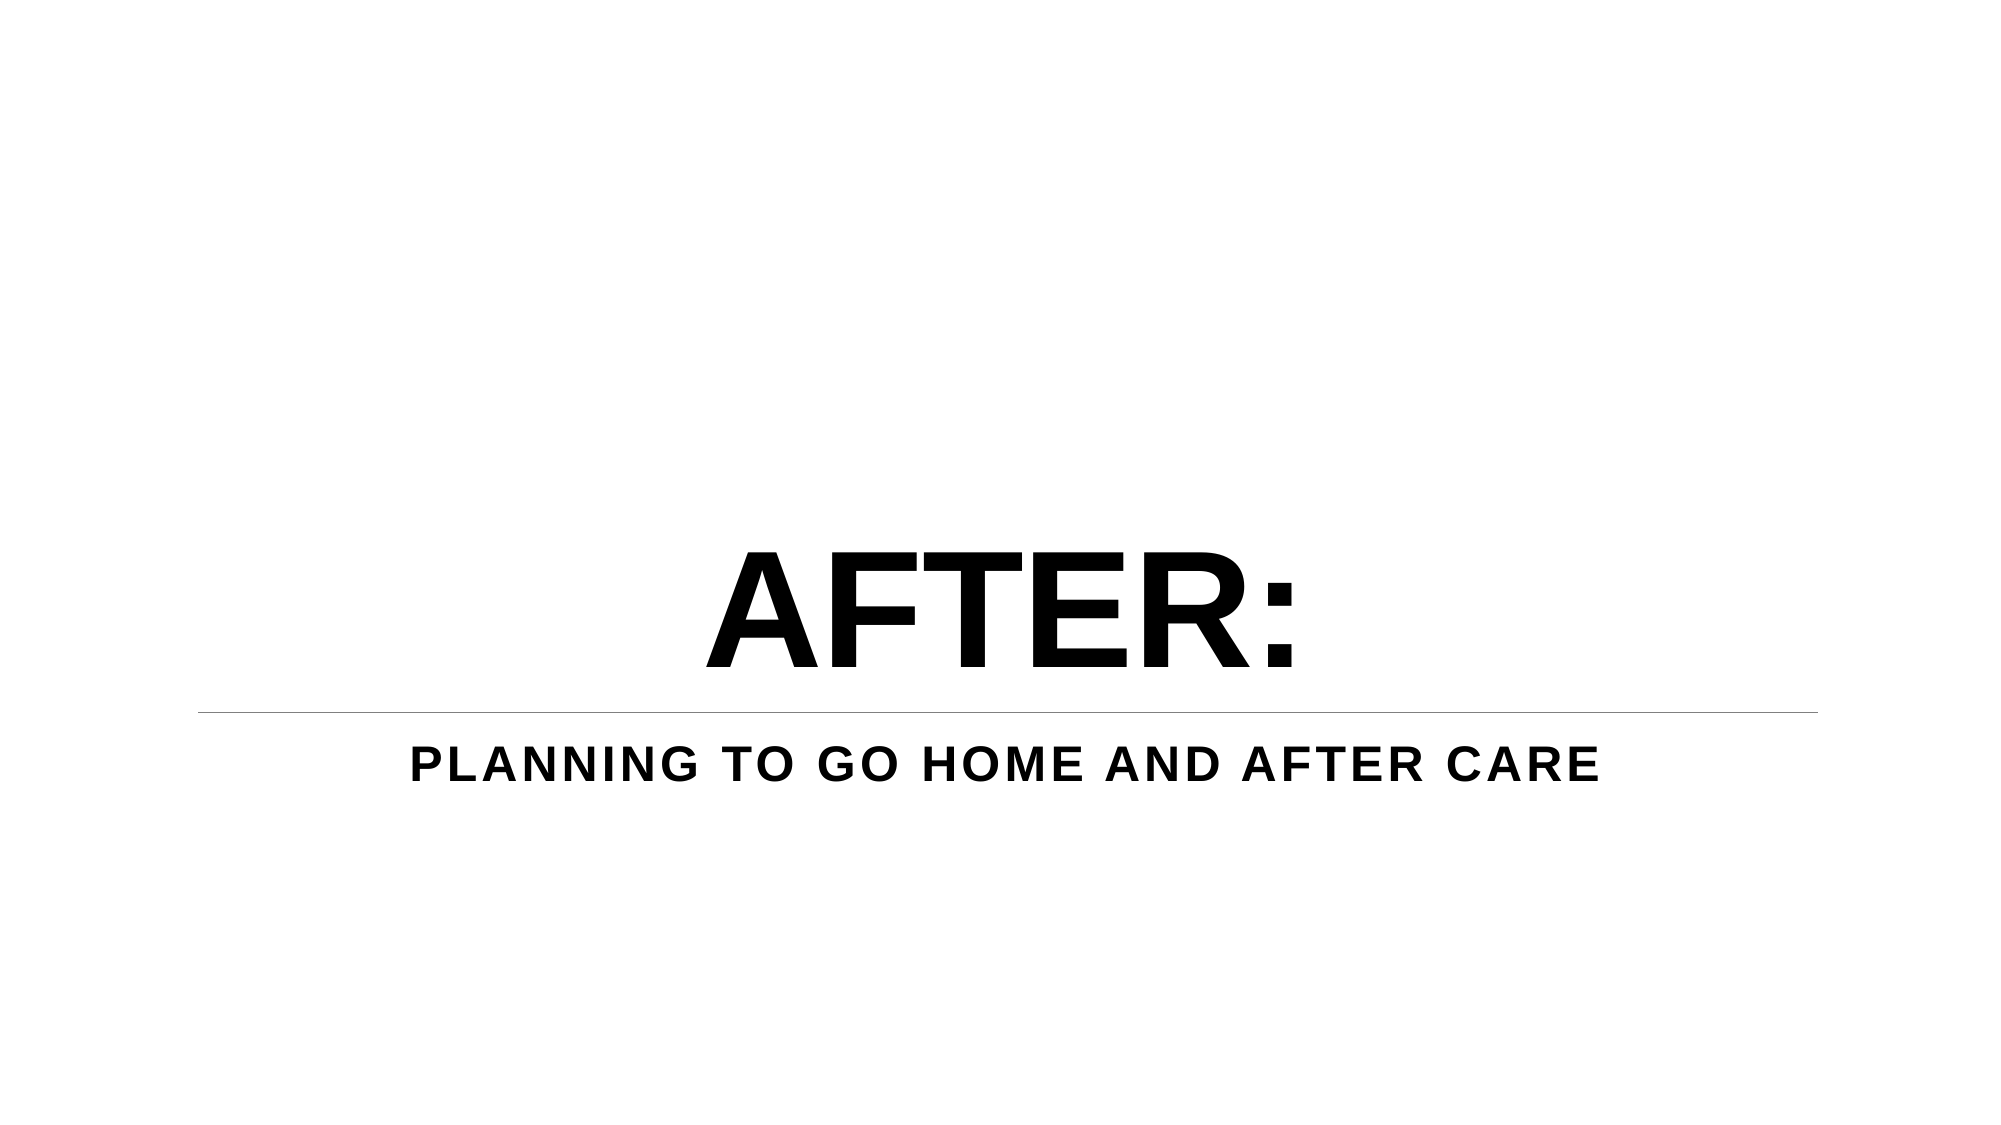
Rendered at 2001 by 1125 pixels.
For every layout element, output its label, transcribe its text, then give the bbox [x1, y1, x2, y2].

list Planning To Go Home and After Care [180, 730, 1830, 918]
title AFTER: [180, 124, 1830, 710]
